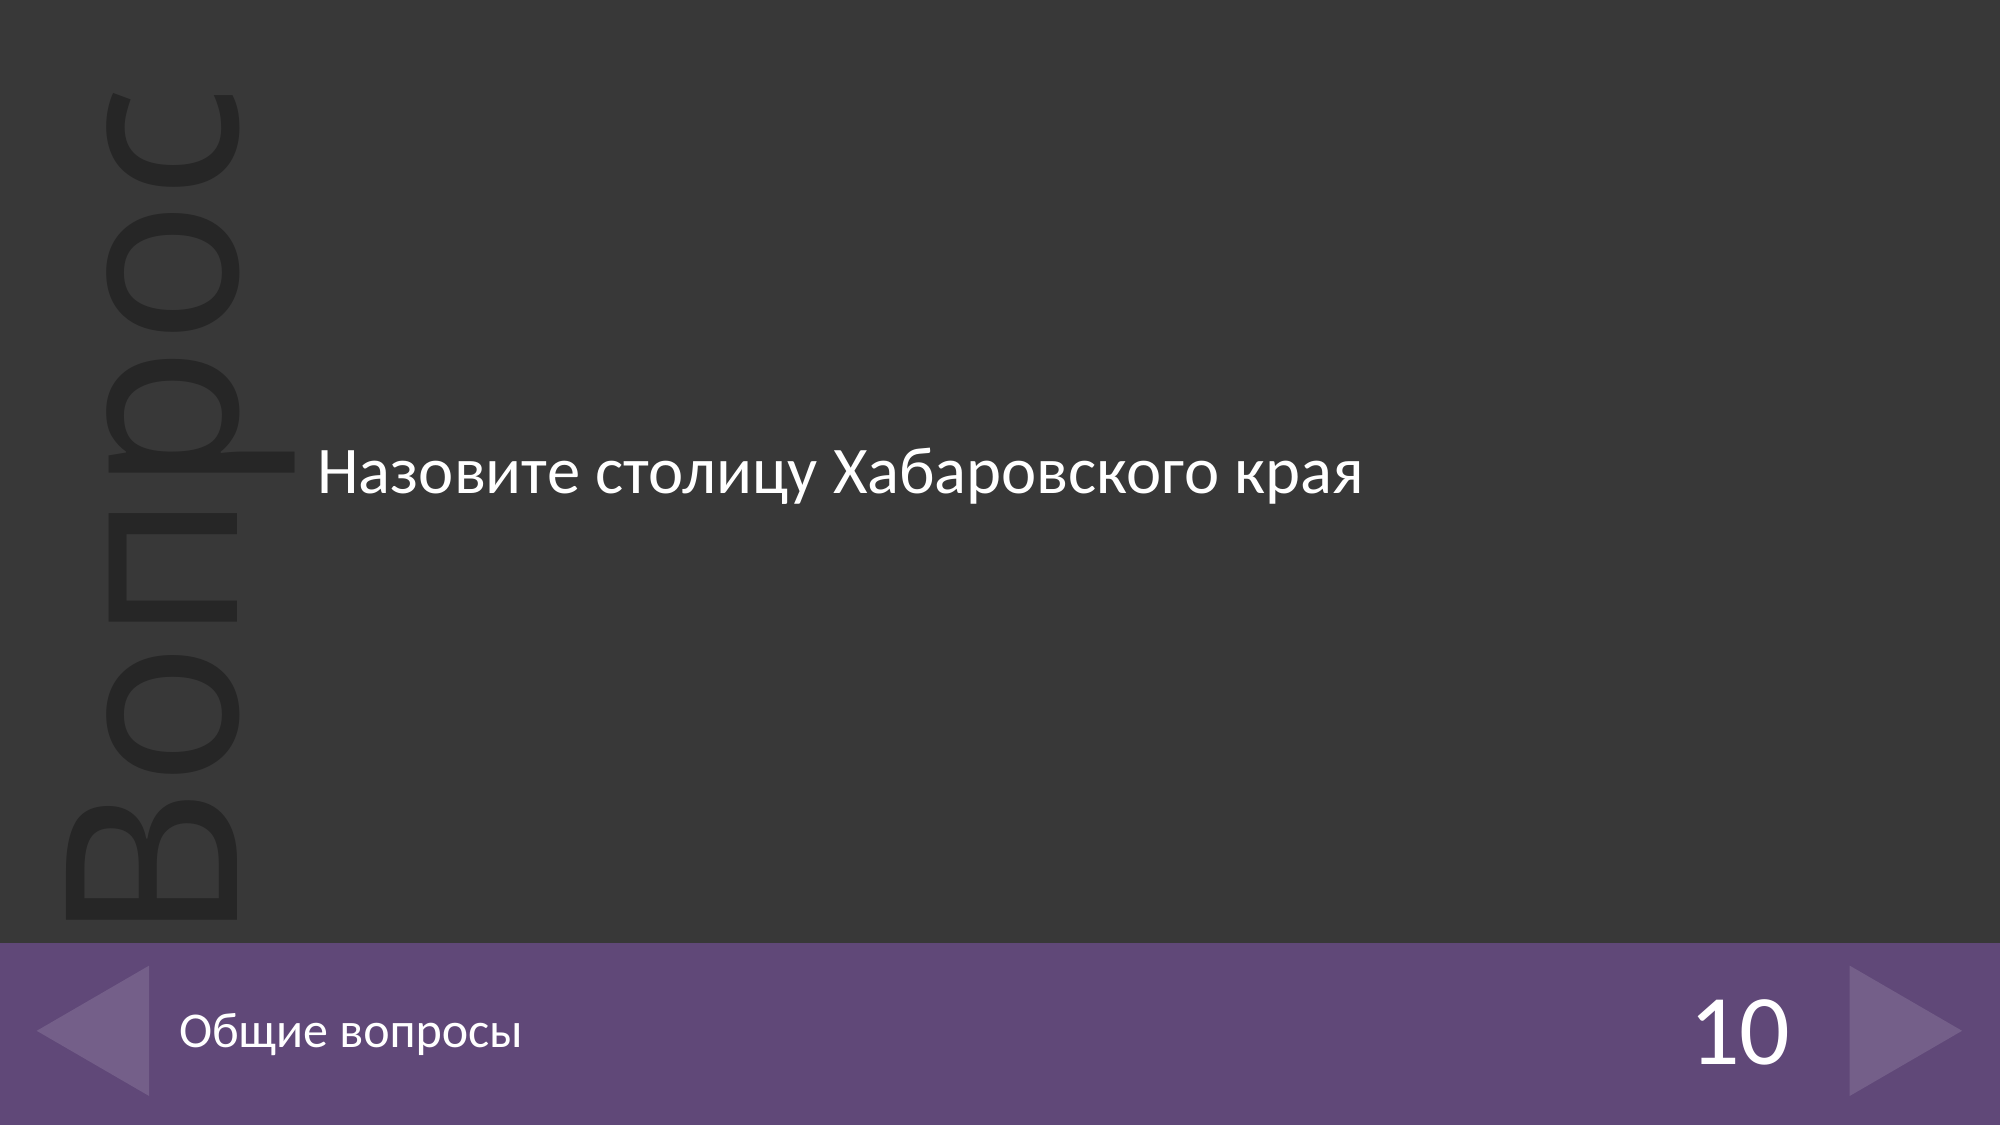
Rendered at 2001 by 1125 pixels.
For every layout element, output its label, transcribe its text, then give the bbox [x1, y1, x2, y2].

list 10 [1494, 967, 1806, 1097]
title Общие вопросы [164, 966, 1472, 1096]
list Назовите столицу Хабаровского края [302, 307, 1760, 636]
